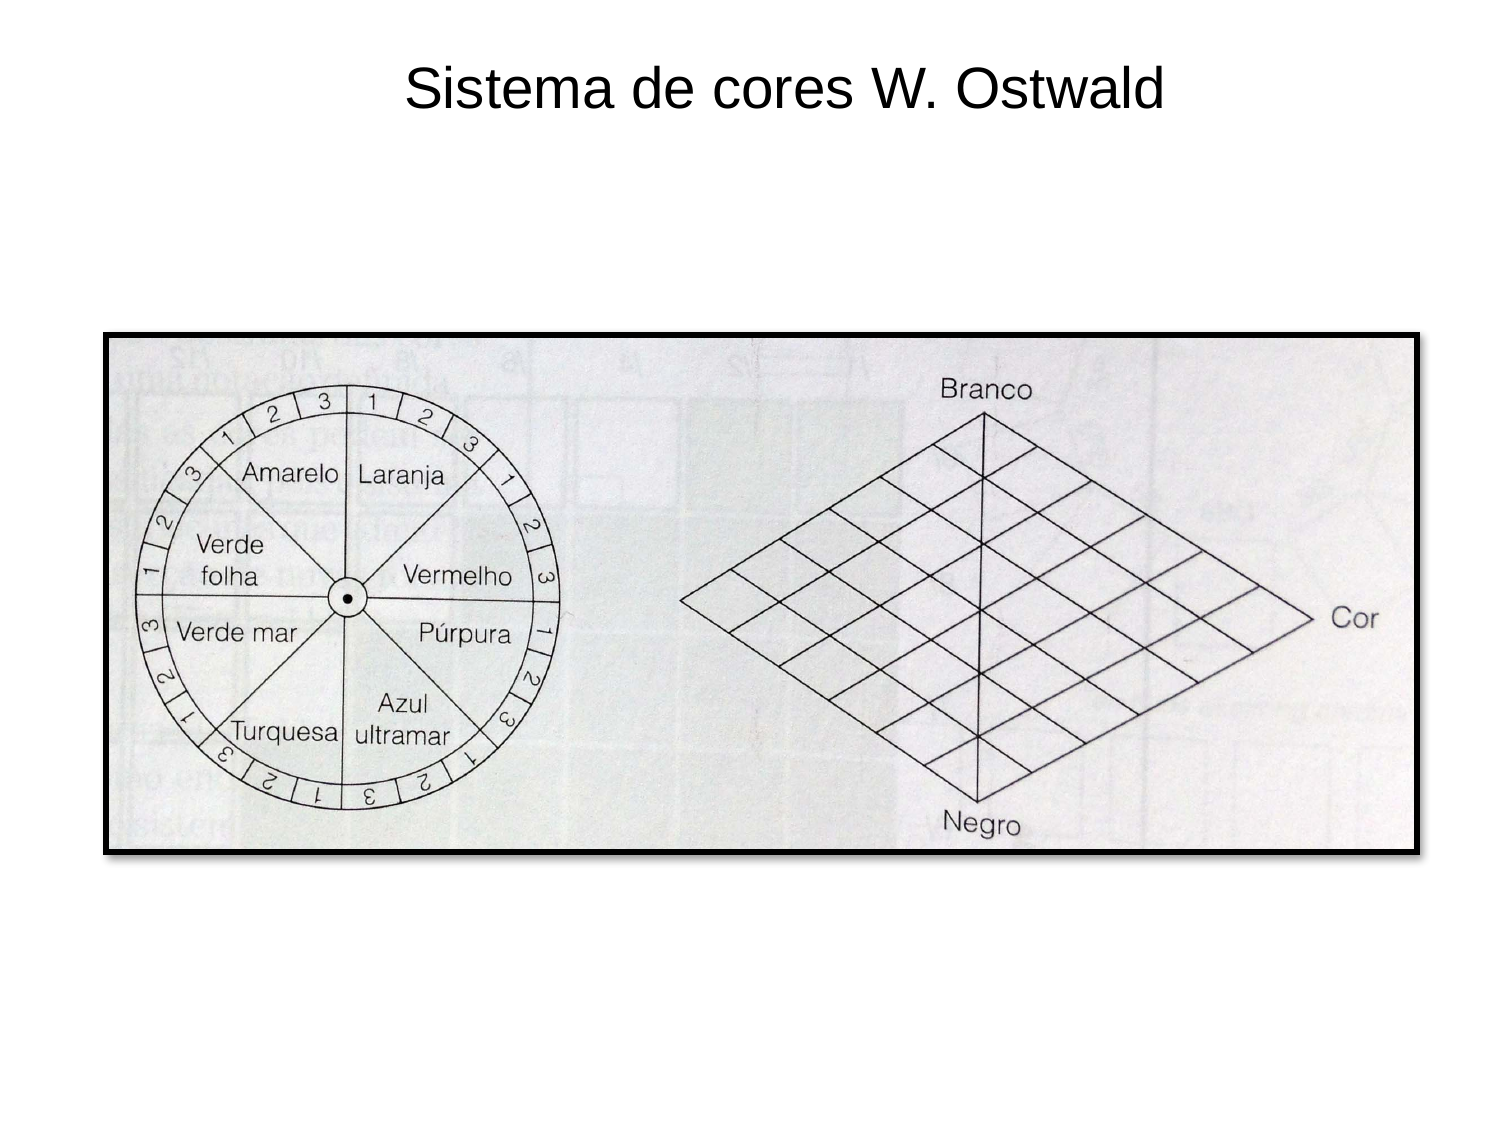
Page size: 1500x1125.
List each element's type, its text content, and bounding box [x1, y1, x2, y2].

text_box Sistema de cores W. Ostwald [147, 42, 1424, 128]
picture [109, 337, 1414, 850]
